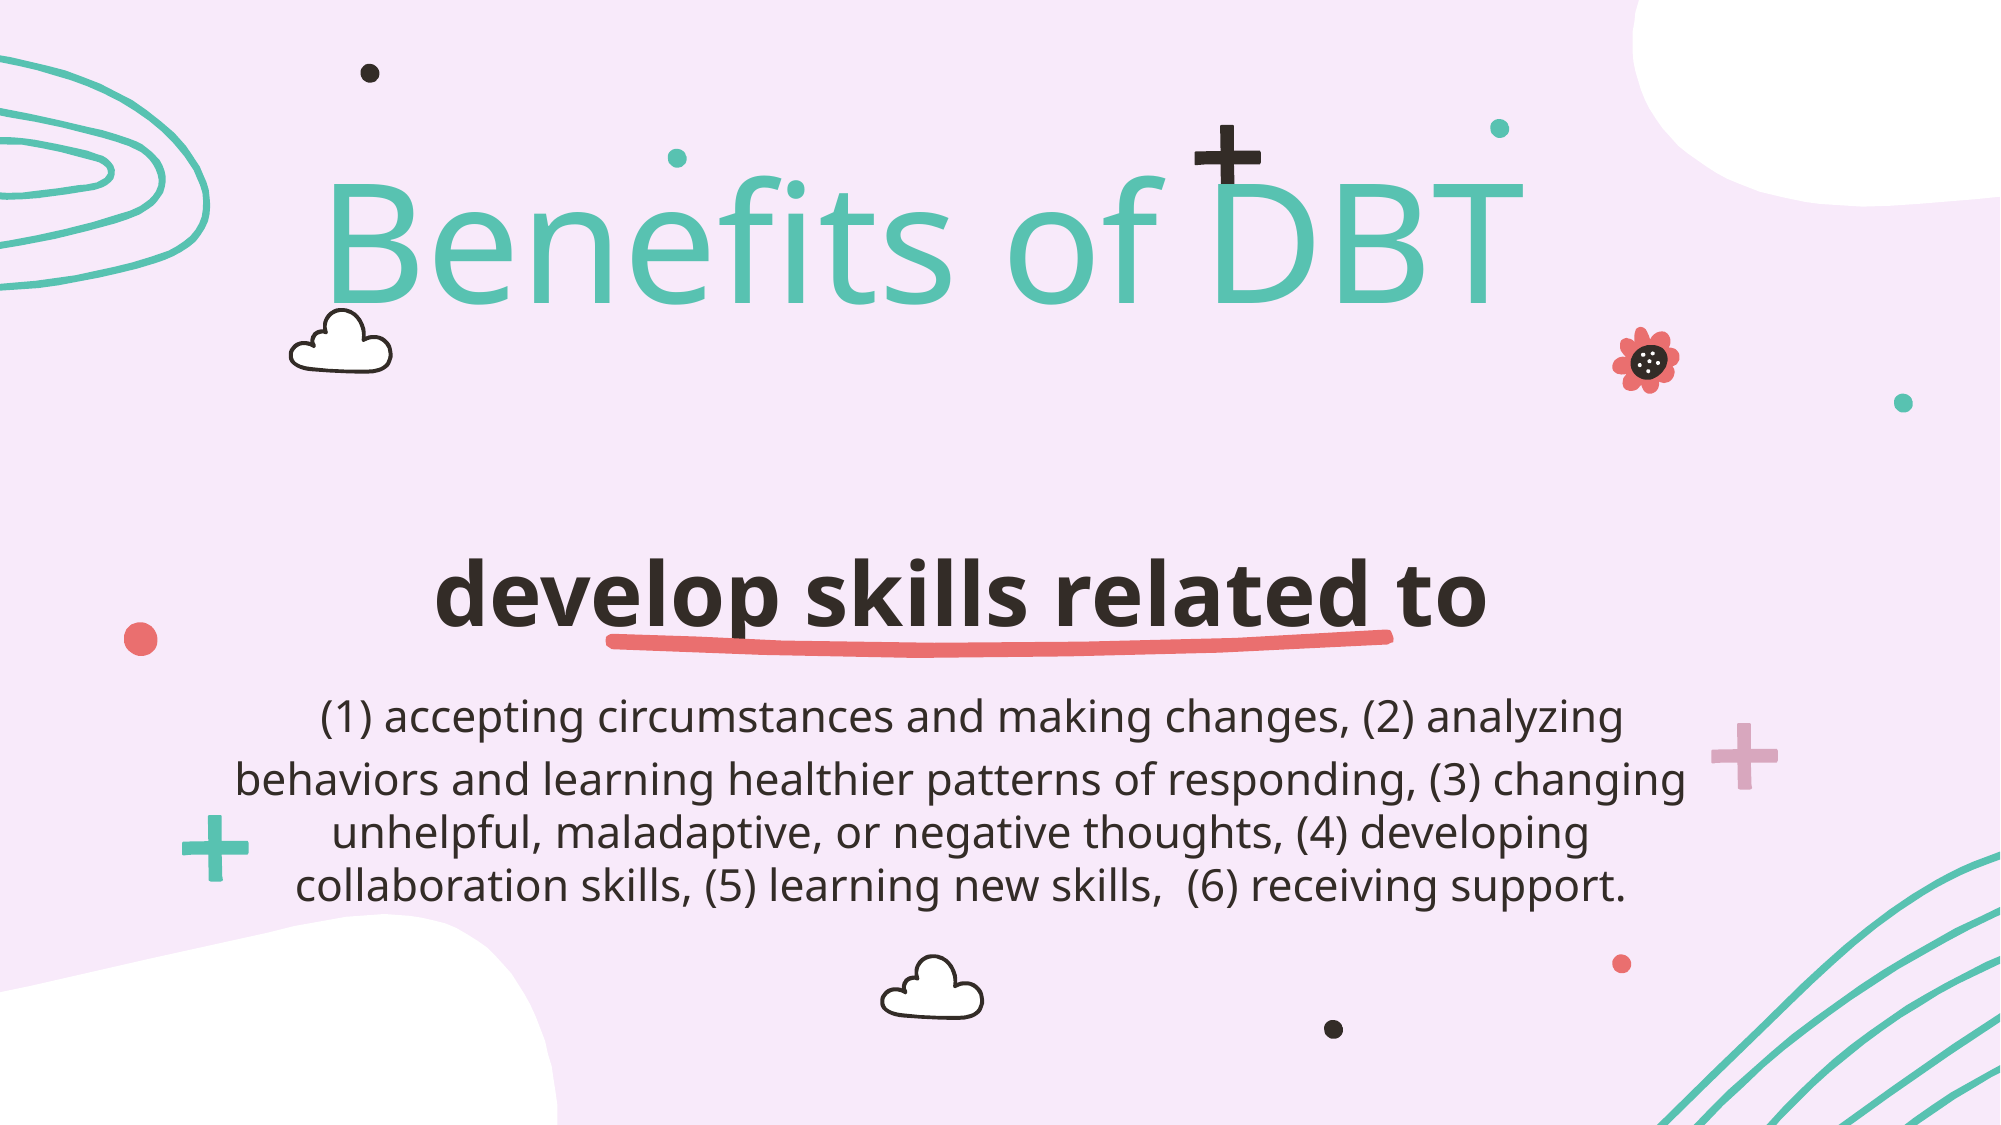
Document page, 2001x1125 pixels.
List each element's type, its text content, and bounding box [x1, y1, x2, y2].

subtitle develop skills related to (1) accepting circumstances and making changes, (2) analyzing behaviors and learning healthier patterns of responding, (3) changing unhelpful, maladaptive, or negative thoughts, (4) developing collaboration skills, (5) learning new skills, (6) receiving support. [180, 517, 1744, 997]
title Benefits of DBT [240, 0, 1605, 368]
text_box [605, 629, 1394, 658]
